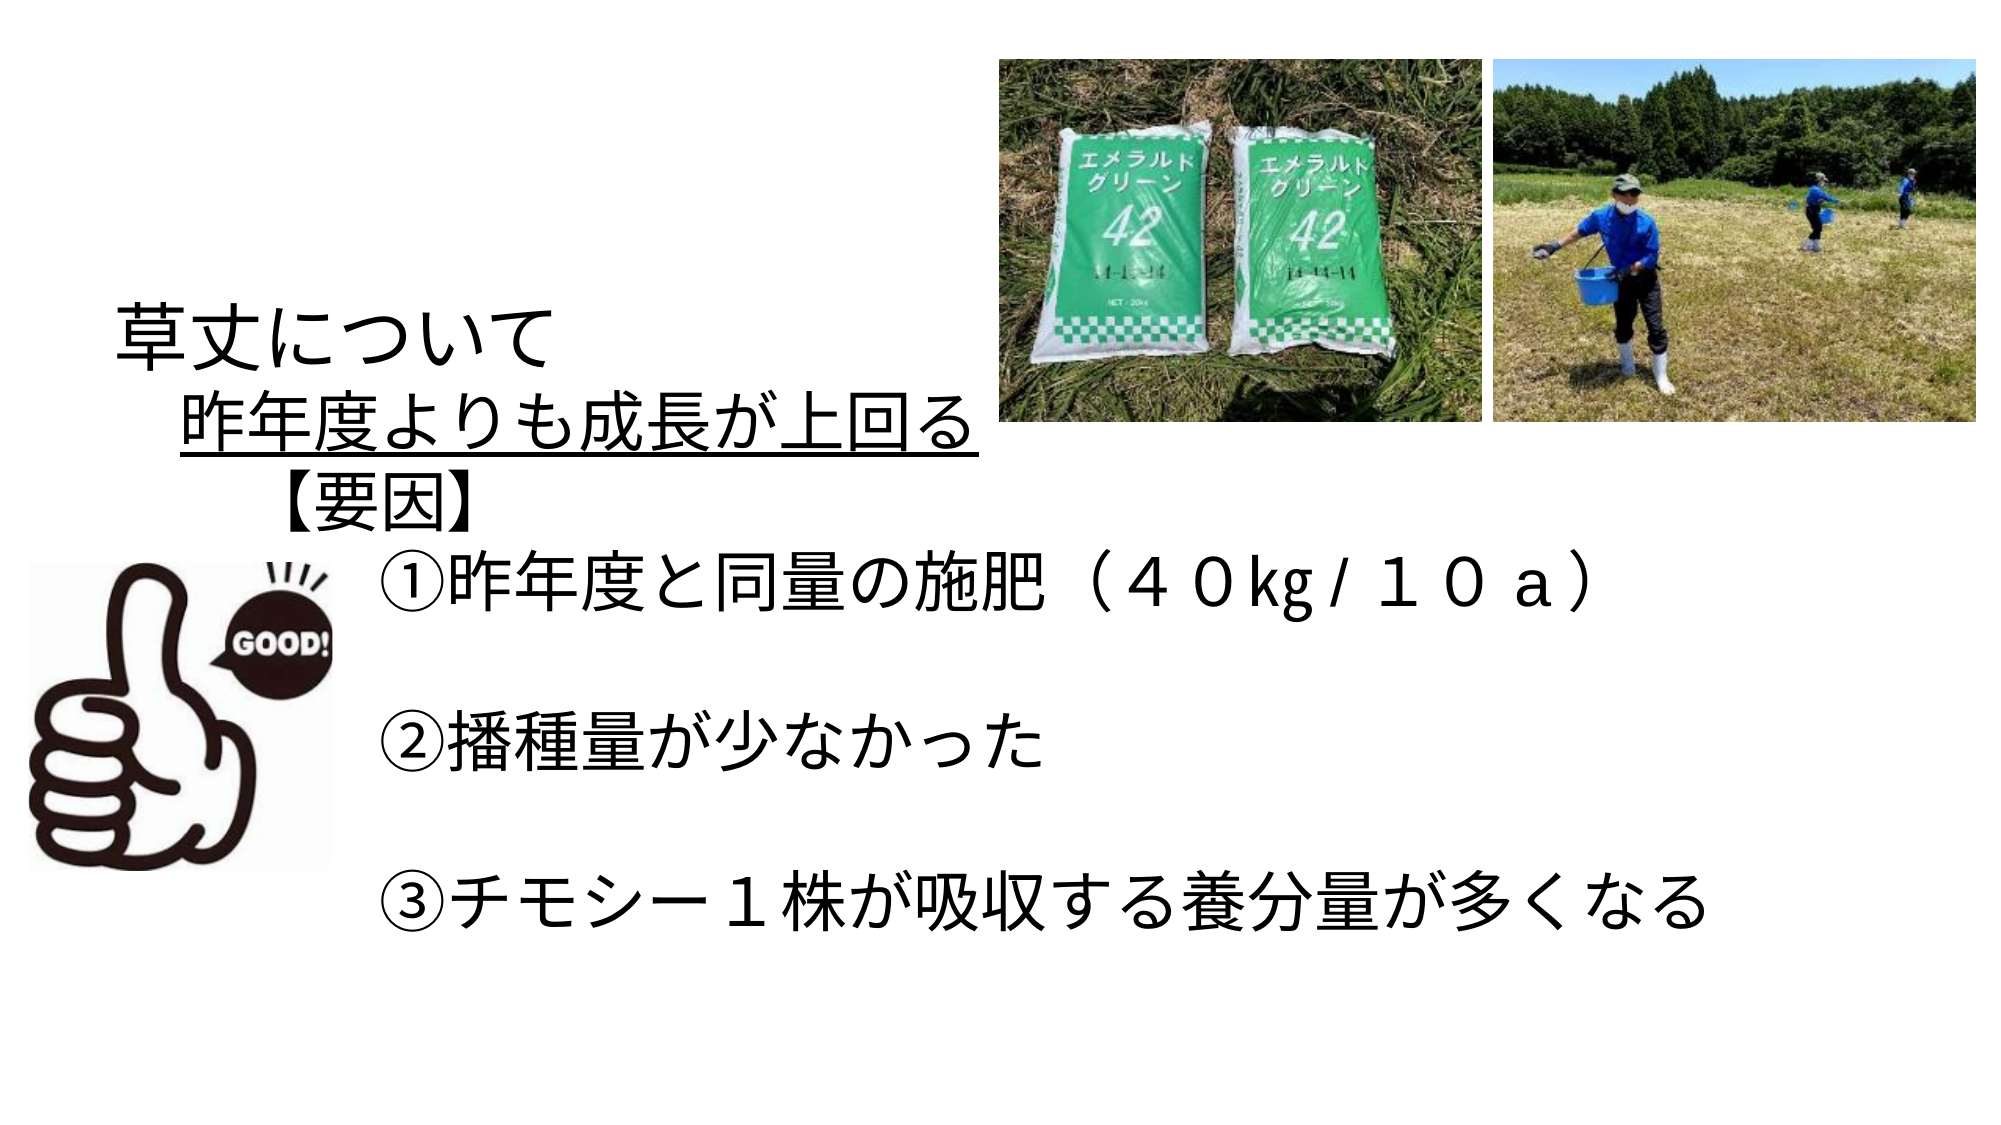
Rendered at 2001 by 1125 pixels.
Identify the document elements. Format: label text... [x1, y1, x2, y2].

picture [999, 59, 1482, 422]
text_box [28, 562, 333, 871]
picture [1493, 59, 1976, 422]
text_box 草丈について 昨年度よりも成長が上回る 【要因】 ①昨年度と同量の施肥（４０㎏/１０a） ②播種量が少なかった ③チモシー１株が吸収する養分量が多くなる [76, 282, 1859, 1028]
